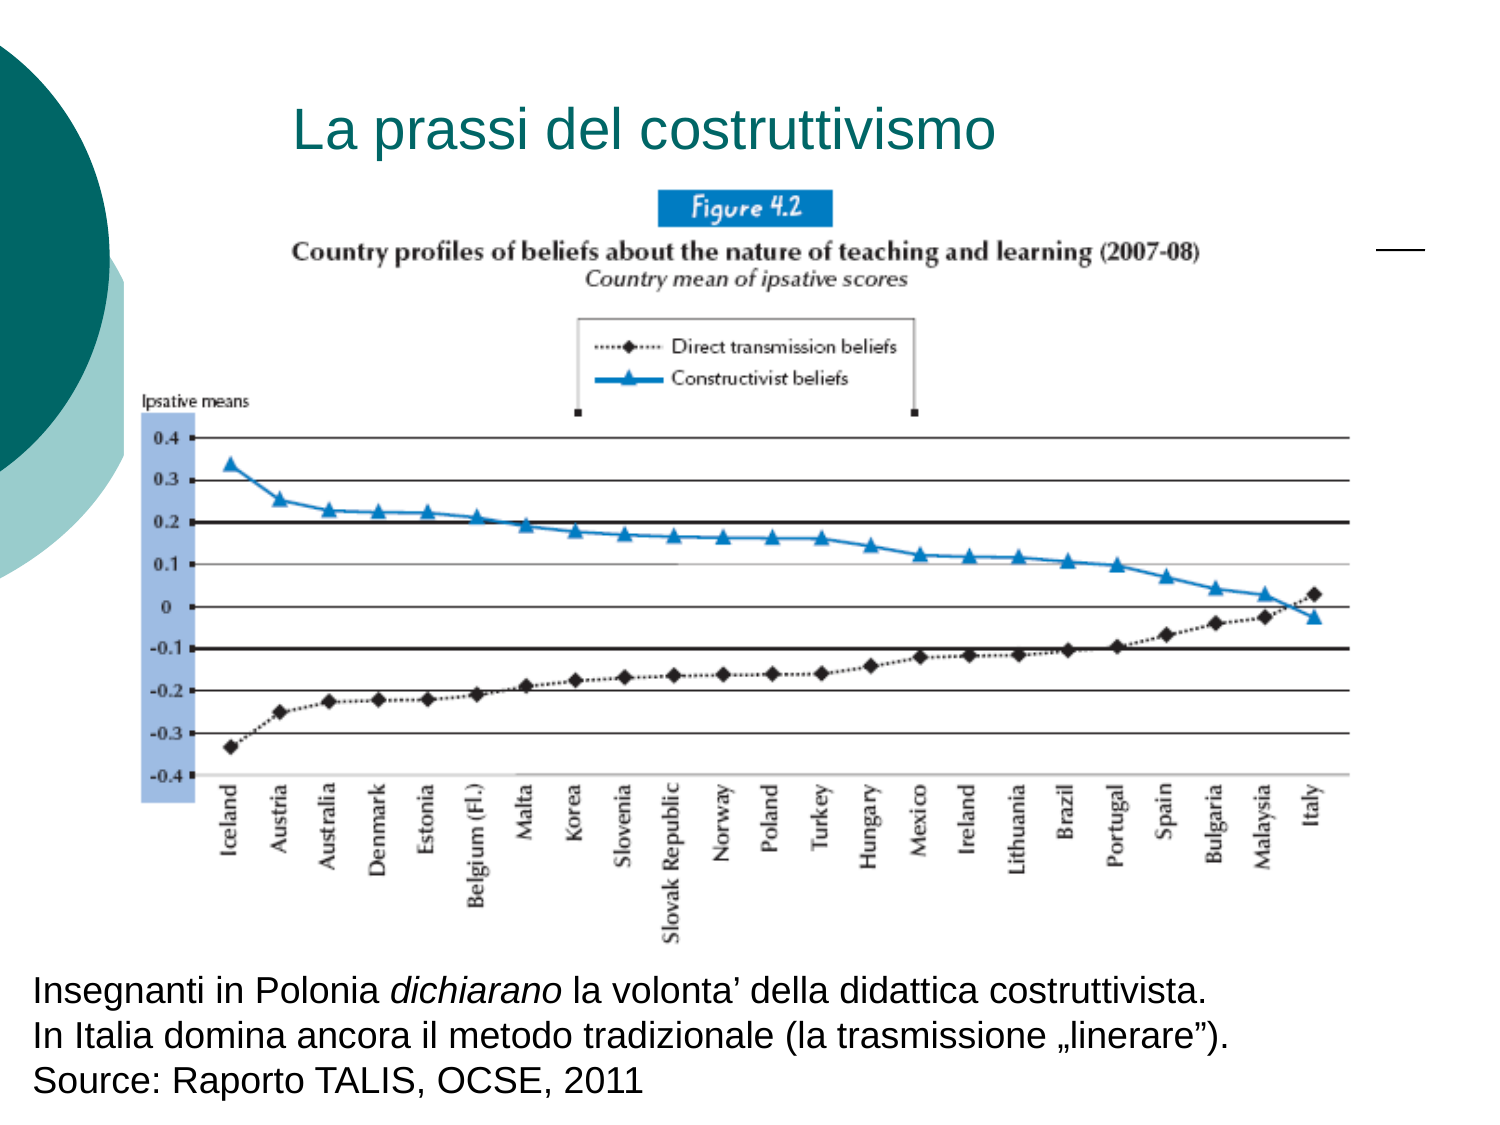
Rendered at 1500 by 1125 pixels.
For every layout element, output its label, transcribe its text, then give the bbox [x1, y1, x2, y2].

text_box Insegnanti in Polonia dichiarano la volonta’ della didattica costruttivista. In Italia domina ancora il metodo tradizionale (la trasmissione „linerare”). Source: Raporto TALIS, OCSE, 2011 [17, 959, 1390, 1109]
title La prassi del costruttivismo [277, 0, 1500, 169]
picture [123, 181, 1376, 963]
